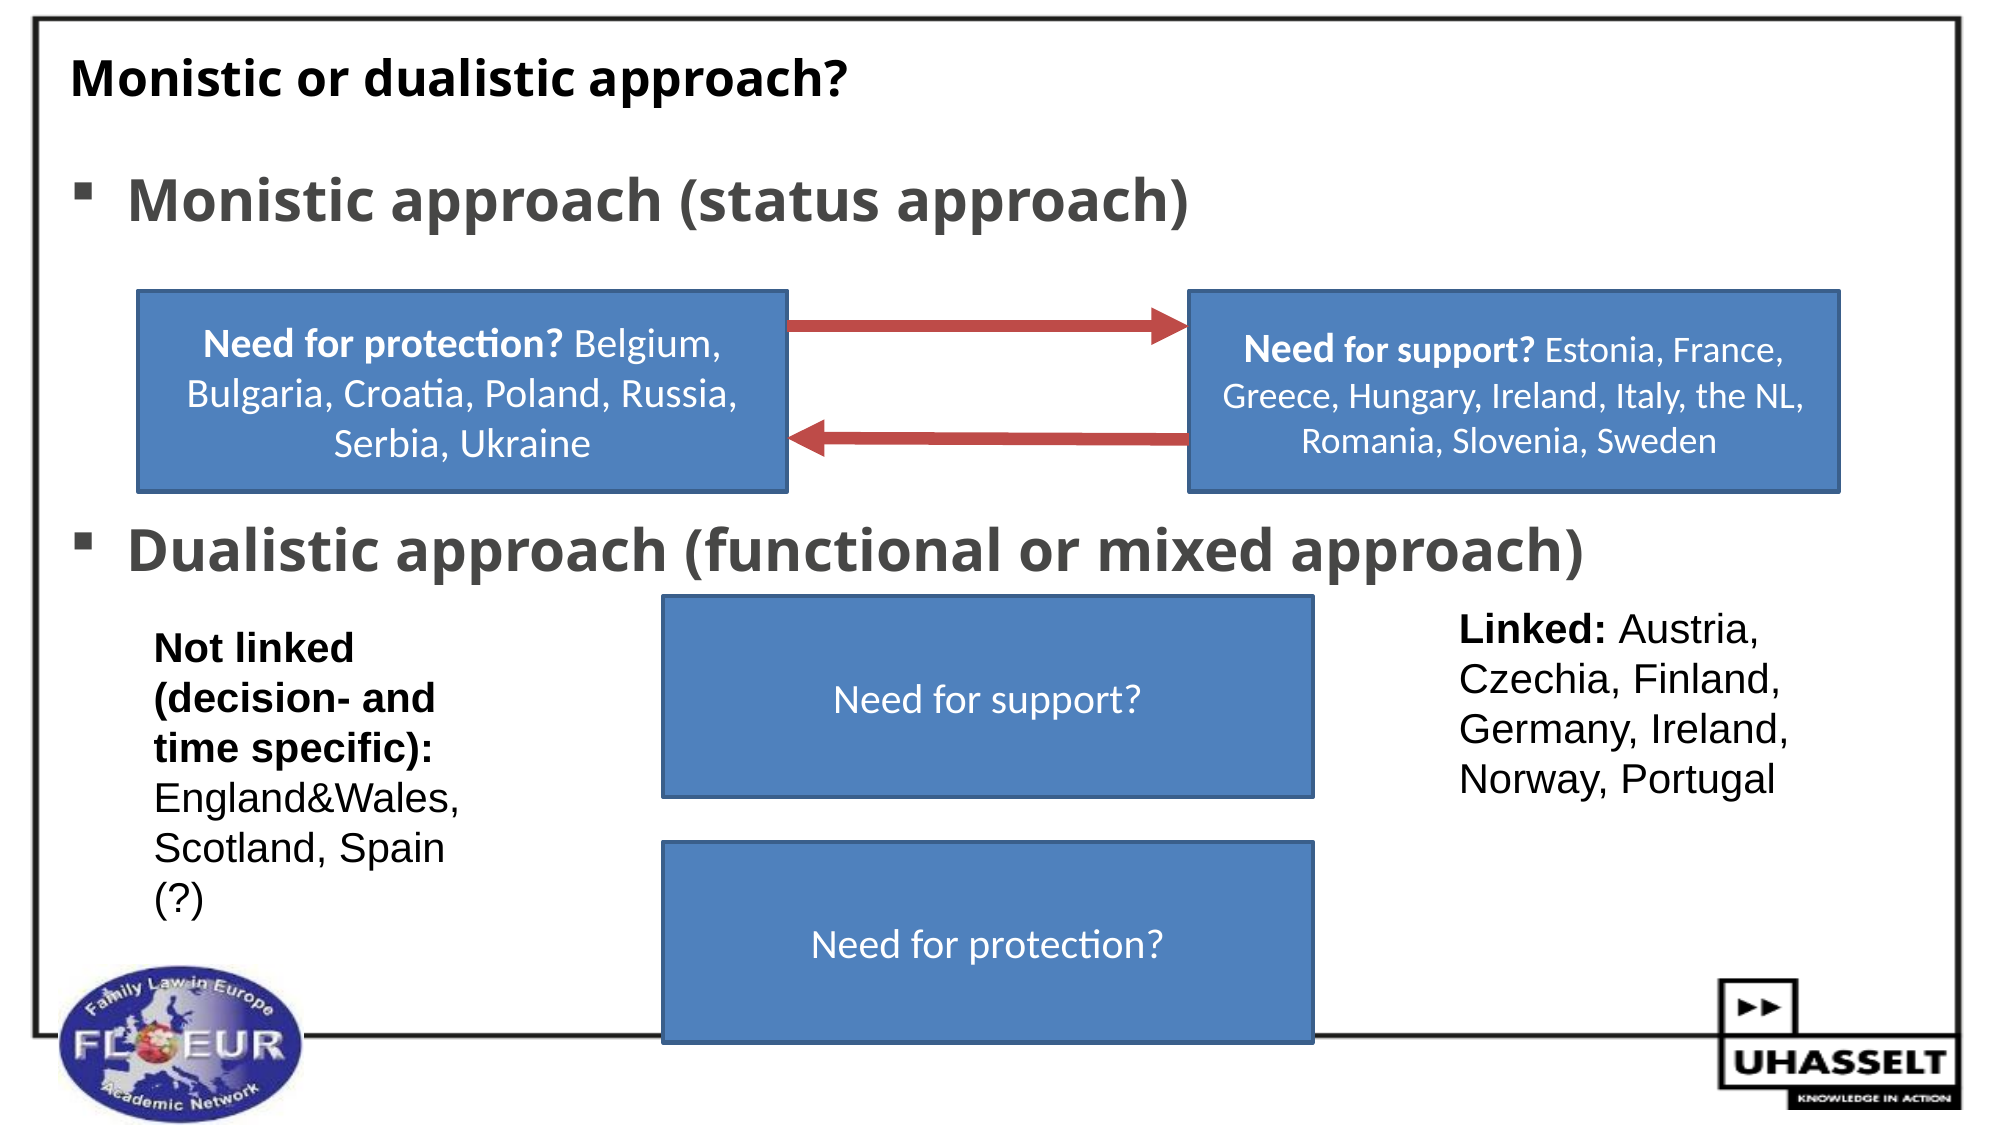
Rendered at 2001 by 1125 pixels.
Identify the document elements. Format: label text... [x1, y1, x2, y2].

picture [27, 12, 1968, 1125]
text_box Not linked (decision- and time specific): England&Wales, Scotland, Spain (?) [138, 613, 488, 929]
text_box Need for protection? Belgium, Bulgaria, Croatia, Poland, Russia, Serbia, Ukraine [136, 289, 789, 494]
text_box Need for support? [661, 594, 1315, 799]
title Monistic or dualistic approach? [55, 30, 1945, 121]
text_box Need for protection? [661, 840, 1315, 1045]
text_box Linked: Austria, Czechia, Finland, Germany, Ireland, Norway, Portugal [1443, 594, 1839, 809]
text_box Need for support? Estonia, France, Greece, Hungary, Ireland, Italy, the NL, Romania, Slovenia, Sweden [1187, 289, 1841, 494]
list Monistic approach (status approach) Dualistic approach (functional or mixed approach) [55, 121, 1945, 965]
